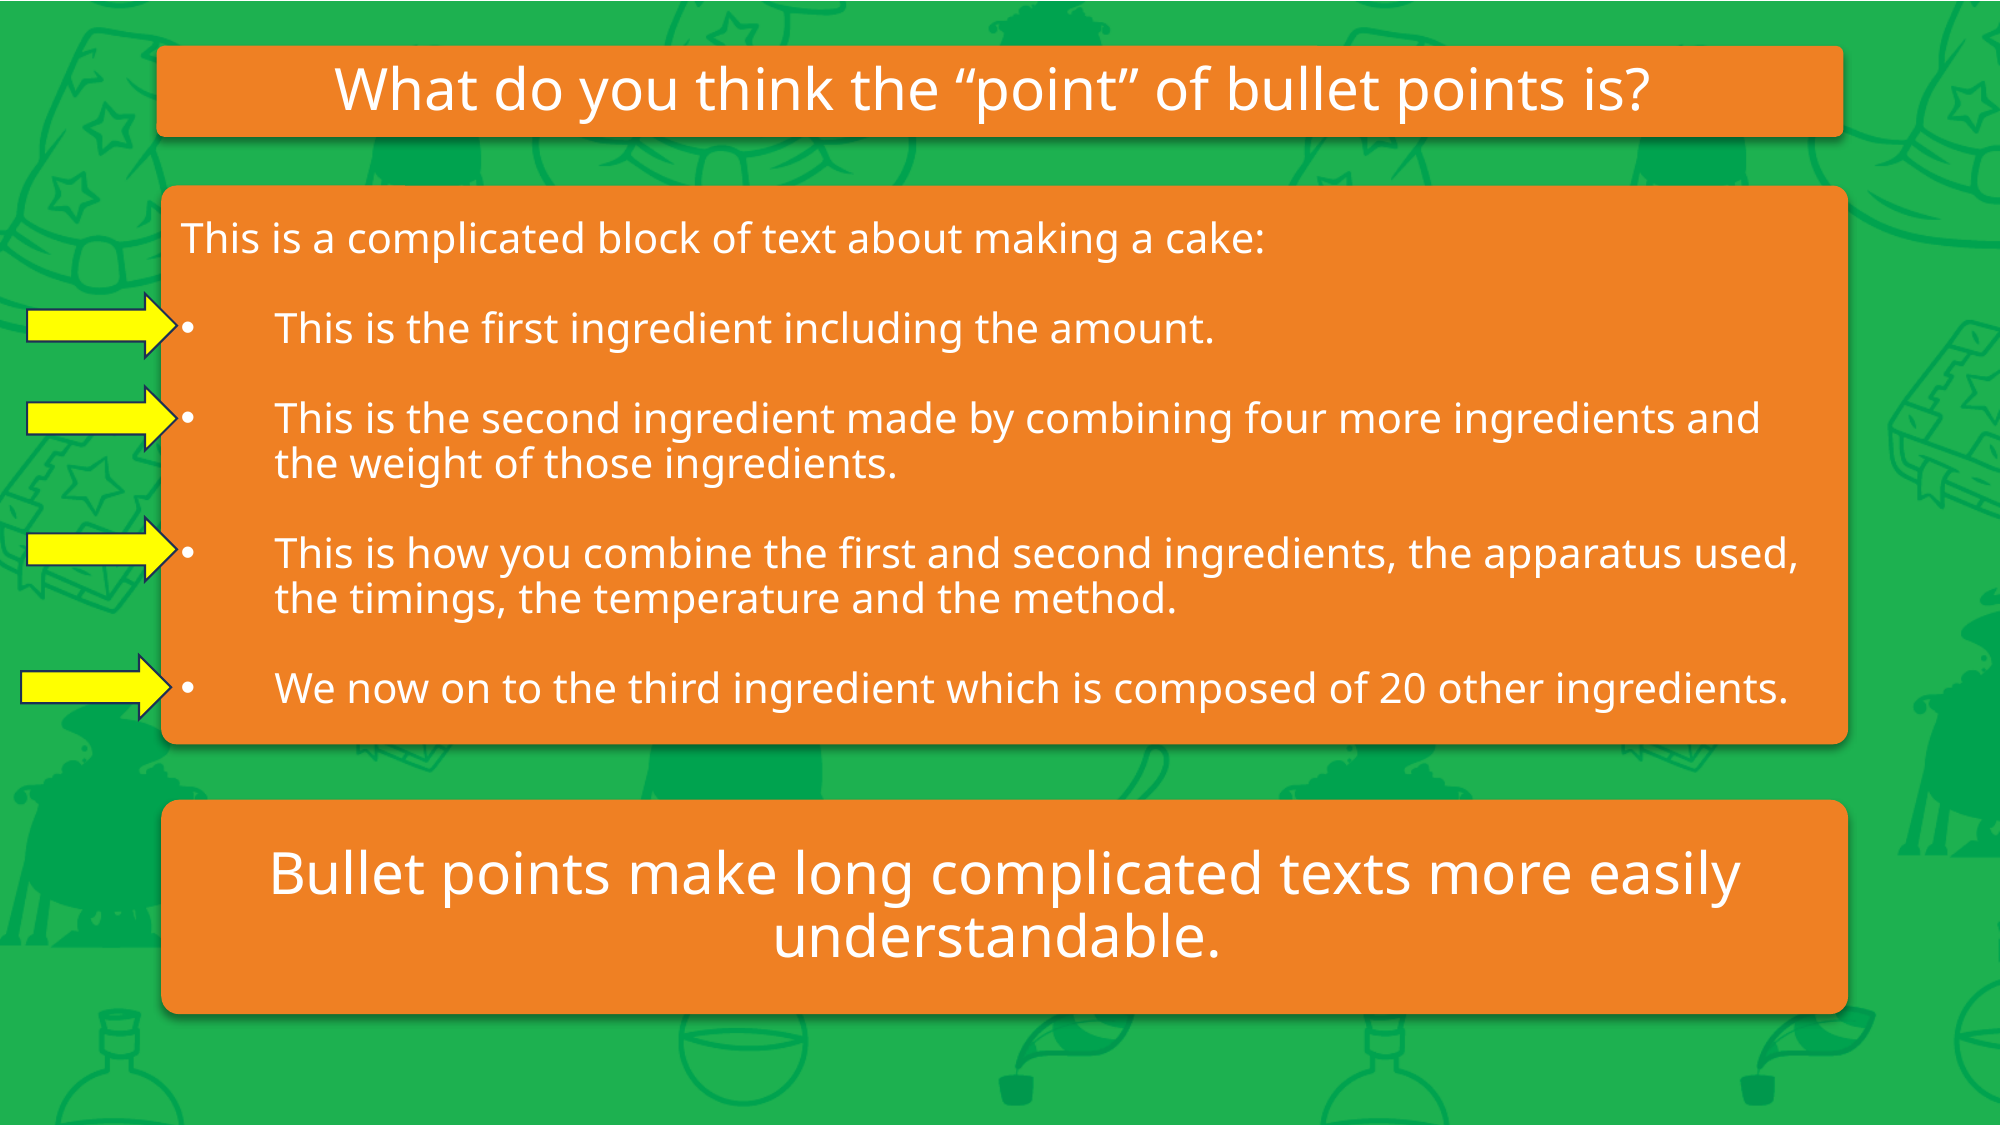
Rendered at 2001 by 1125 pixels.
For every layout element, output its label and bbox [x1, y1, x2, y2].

list [0, 1, 2000, 1125]
